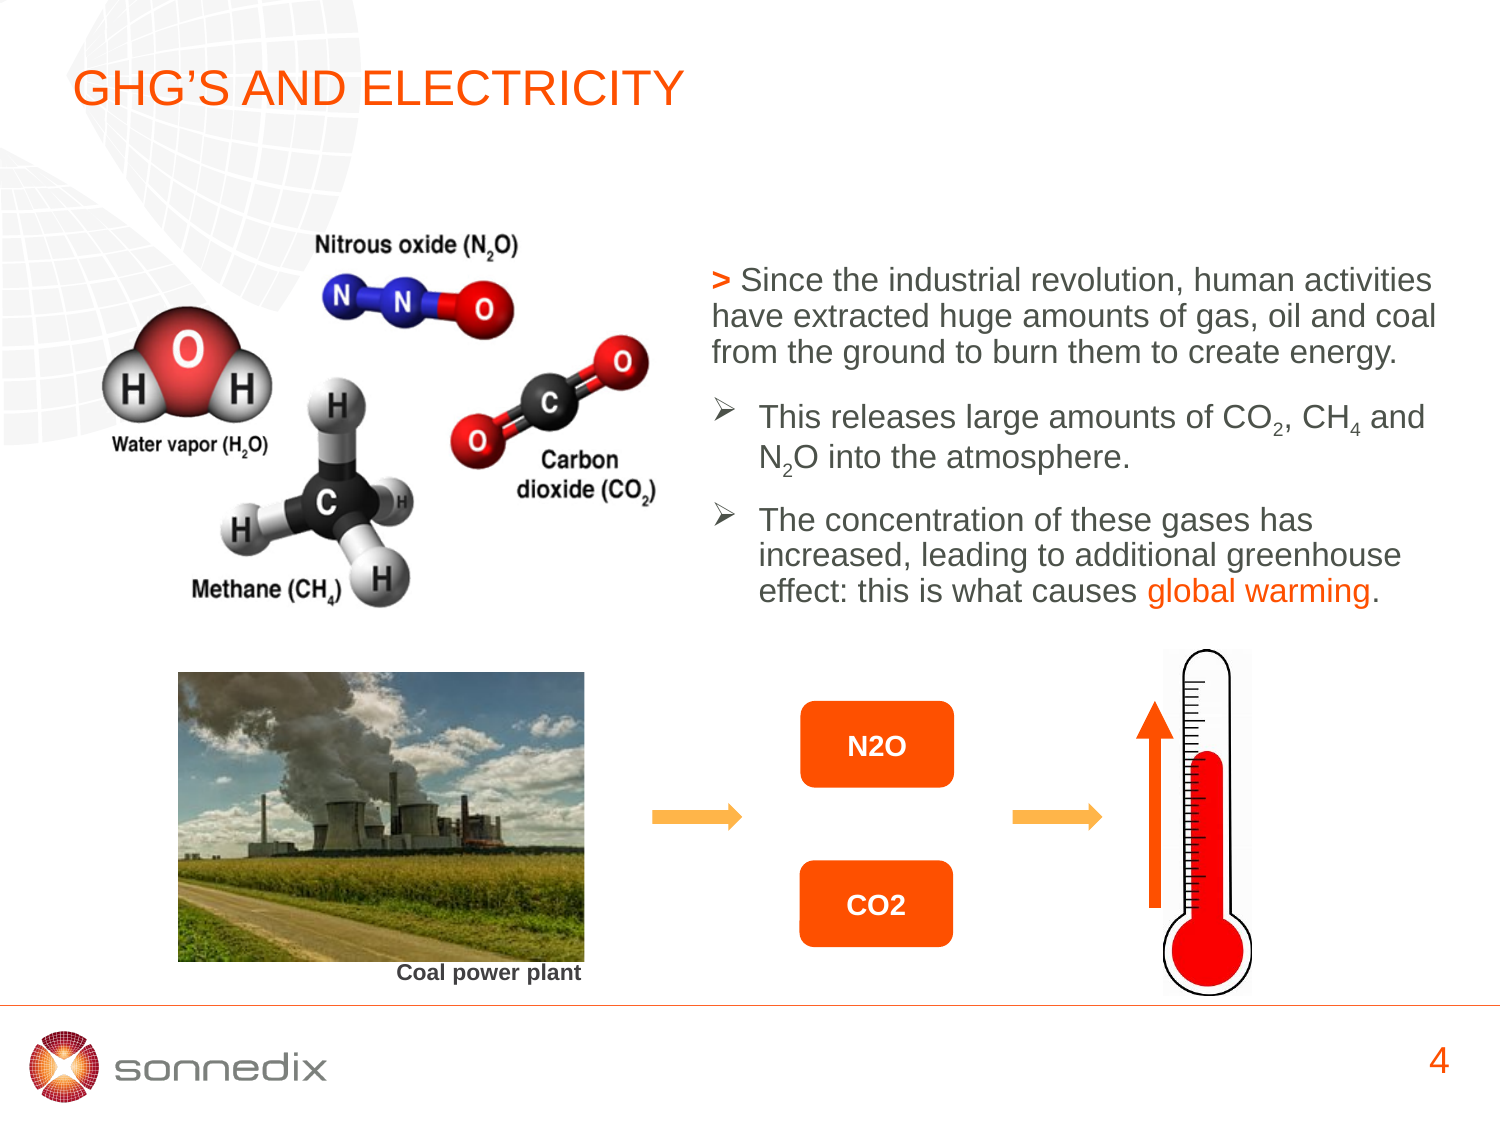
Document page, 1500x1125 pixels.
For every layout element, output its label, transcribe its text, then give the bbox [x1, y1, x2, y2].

picture [26, 1028, 329, 1105]
text_box > Since the industrial revolution, human activities have extracted huge amounts of gas, oil and coal from the ground to burn them to create energy. This releases large amounts of CO2, CH4 and N2O into the atmosphere. The concentration of these gases has increased, leading to additional greenhouse effect: this is what causes global warming. [696, 255, 1456, 900]
text_box [1012, 801, 1104, 833]
picture [178, 672, 585, 962]
picture [97, 214, 674, 635]
text_box [651, 801, 743, 833]
text_box CO2 [798, 859, 955, 949]
picture [1163, 649, 1253, 996]
text_box Coal power plant [301, 946, 597, 984]
slide_number 4 [1429, 1028, 1493, 1089]
text_box N2O [799, 699, 956, 789]
title GHg’s and electricity [72, 61, 1428, 132]
